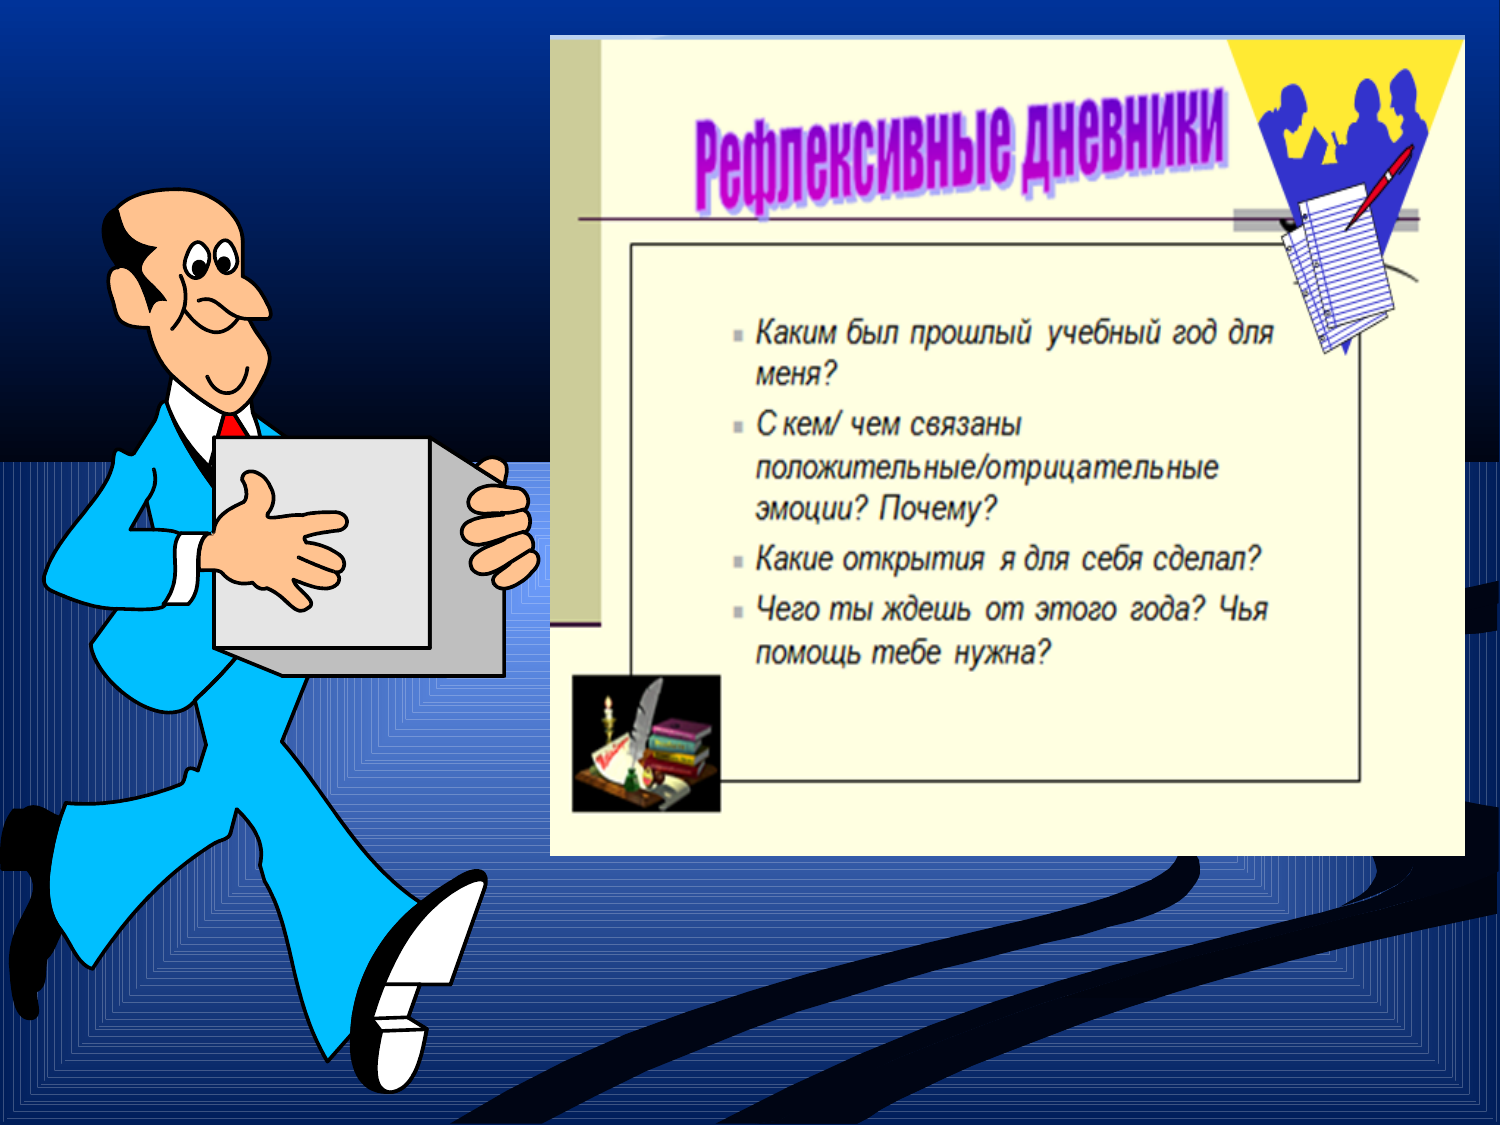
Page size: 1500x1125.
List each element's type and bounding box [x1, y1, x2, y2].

picture [550, 34, 1466, 856]
picture [0, 187, 541, 1095]
